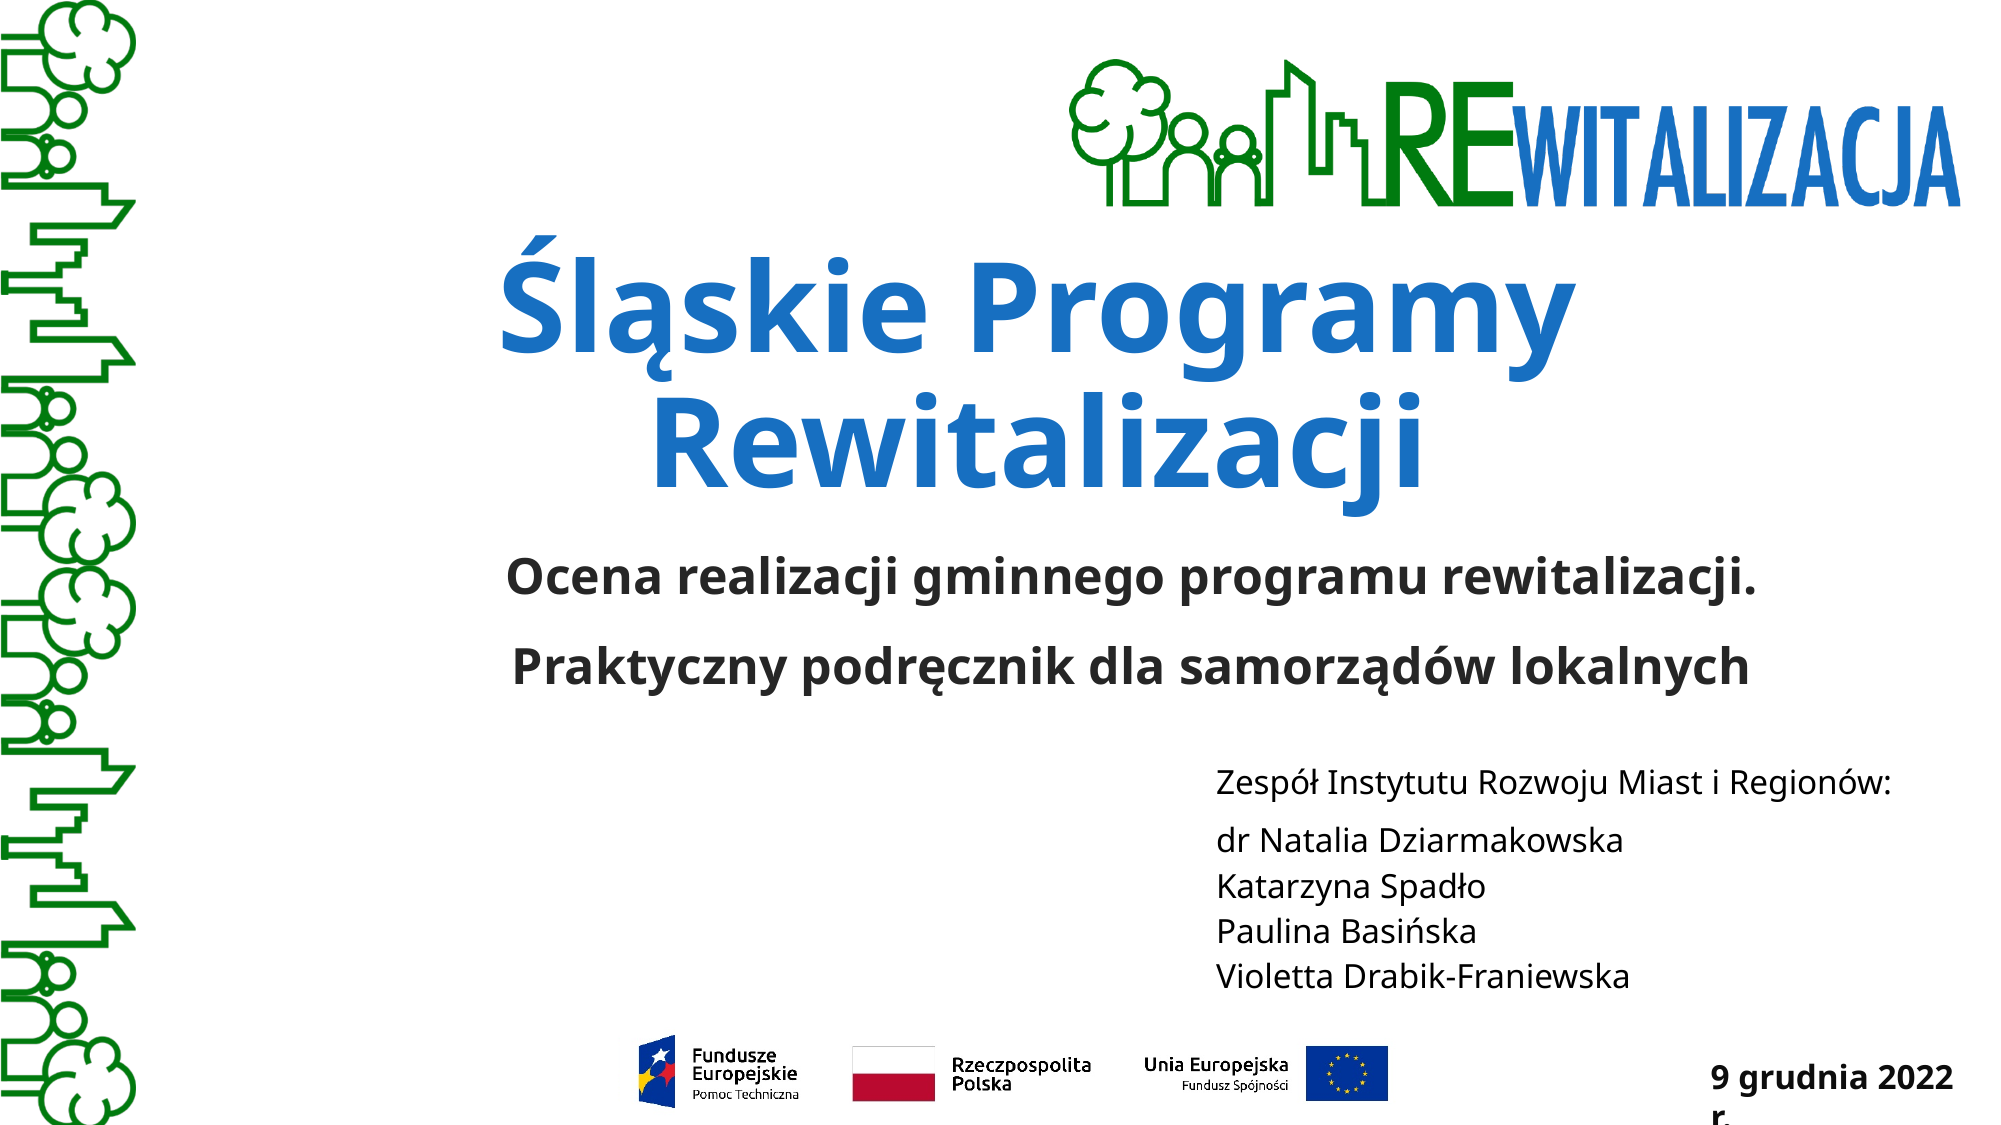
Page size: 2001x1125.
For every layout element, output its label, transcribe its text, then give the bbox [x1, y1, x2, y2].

title Śląskie Programy Rewitalizacji [127, 184, 1948, 576]
picture [1, 271, 127, 565]
picture [1, 0, 136, 270]
picture [1, 566, 136, 835]
picture [1069, 59, 1961, 207]
text_box Zespół Instytutu Rozwoju Miast i Regionów: dr Natalia Dziarmakowska Katarzyna Spadło Paulina Basińska Violetta Drabik-Franiewska [1161, 719, 1948, 1033]
picture [607, 1013, 1406, 1125]
slide_number 9 grudnia 2022 r. [1695, 1048, 1982, 1109]
picture [1, 836, 136, 1125]
subtitle Ocena realizacji gminnego programu rewitalizacji. Praktyczny podręcznik dla samorządów lokalnych [329, 447, 1948, 761]
